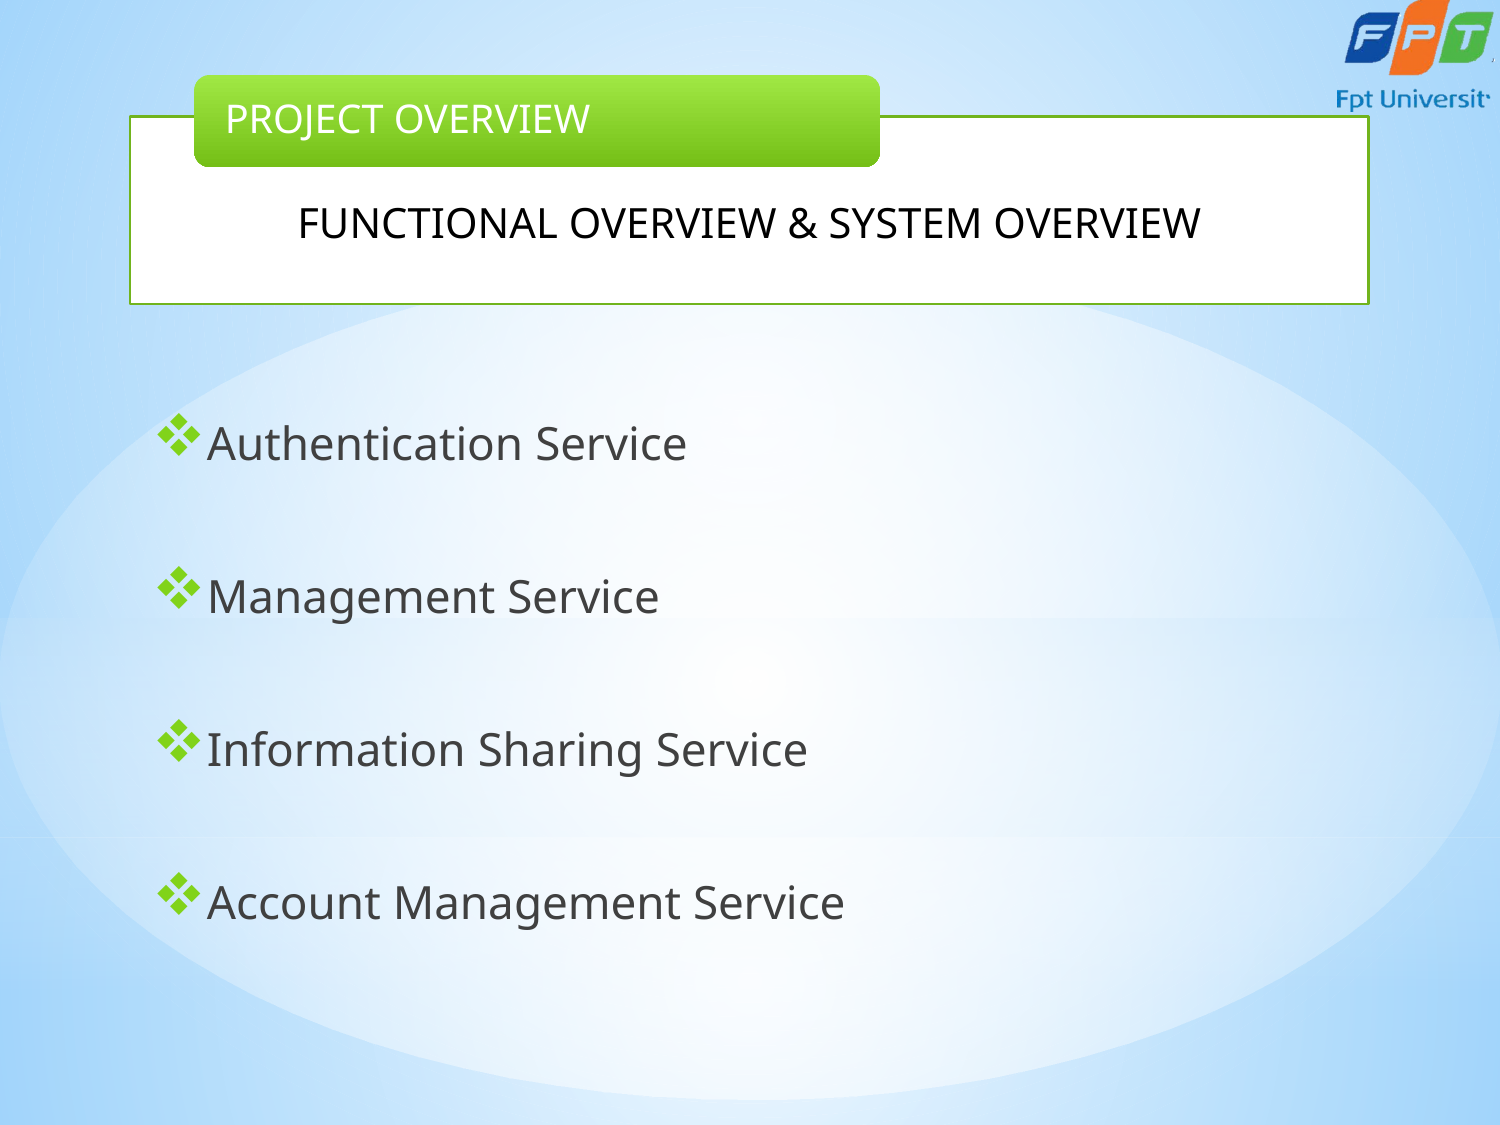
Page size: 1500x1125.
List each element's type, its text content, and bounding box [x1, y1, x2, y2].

picture [1336, 0, 1500, 113]
list Authentication Service Management Service Information Sharing Service Account Management Service [129, 324, 1369, 1075]
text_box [129, 74, 1369, 305]
